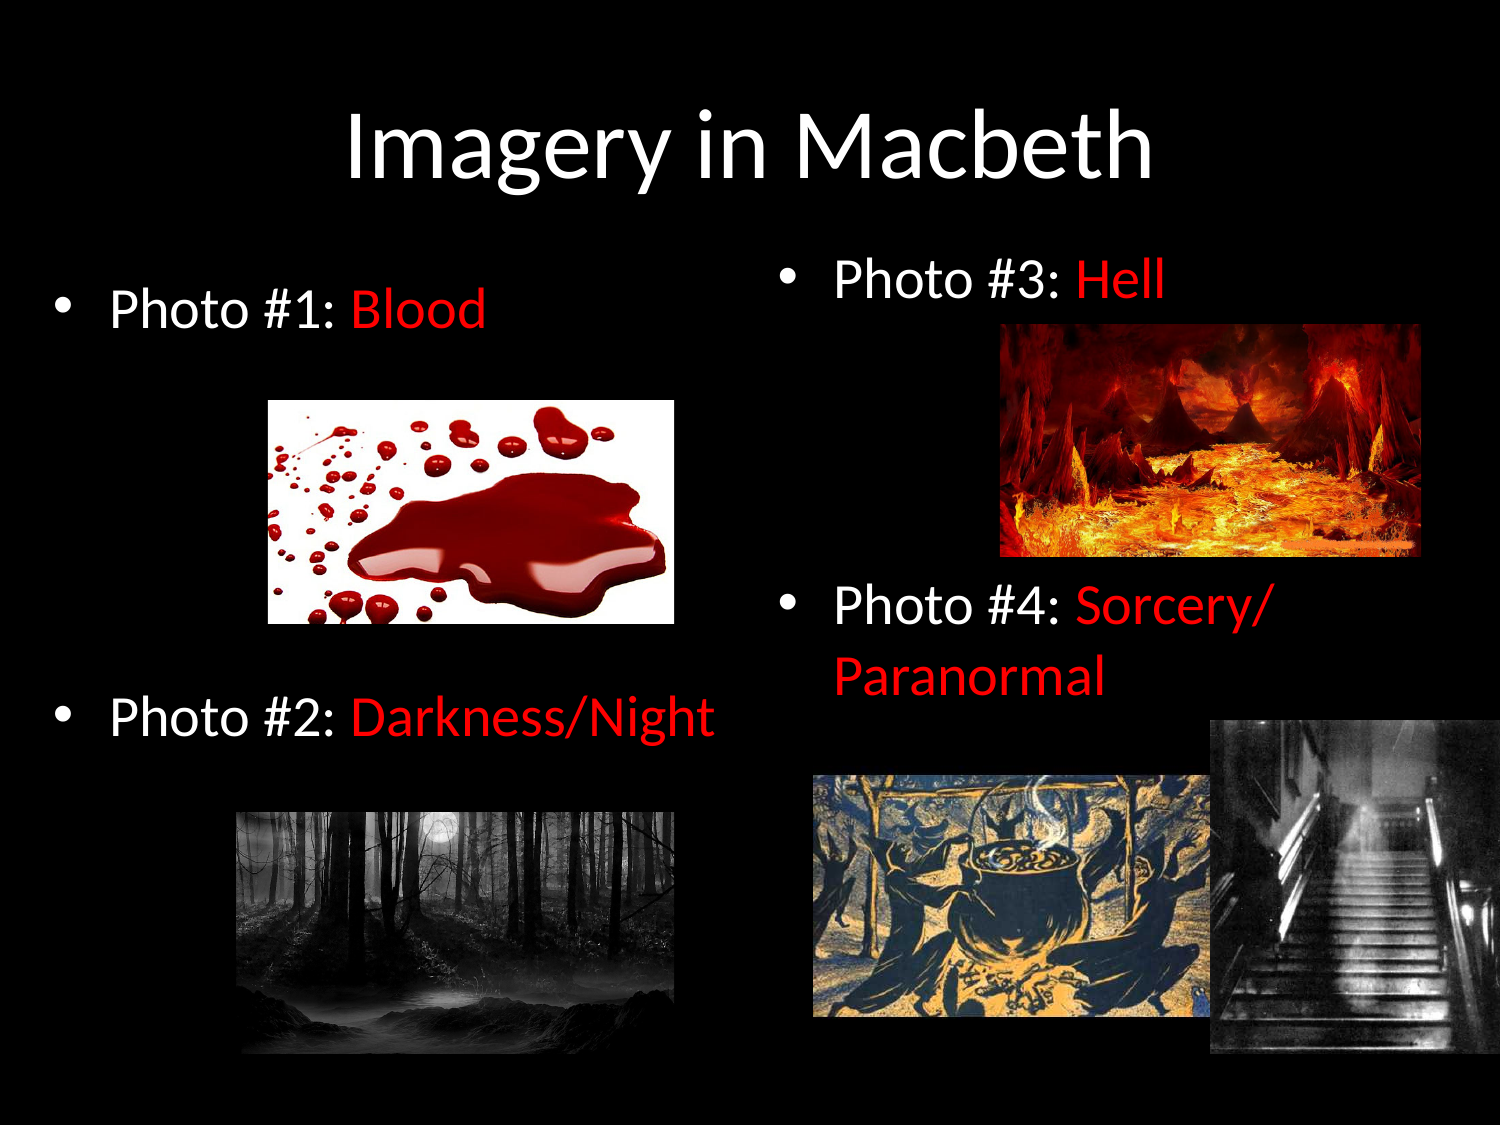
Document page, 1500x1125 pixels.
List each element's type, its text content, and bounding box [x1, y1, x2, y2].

title Imagery in Macbeth [75, 45, 1425, 233]
picture [737, 720, 1500, 1054]
picture [999, 324, 1422, 557]
list Photo #3: Hell Photo #4: Sorcery/ Paranormal [762, 232, 1425, 736]
picture [267, 399, 675, 624]
list Photo #1: Blood Photo #2: Darkness/Night [37, 262, 762, 1005]
picture [235, 812, 675, 1054]
